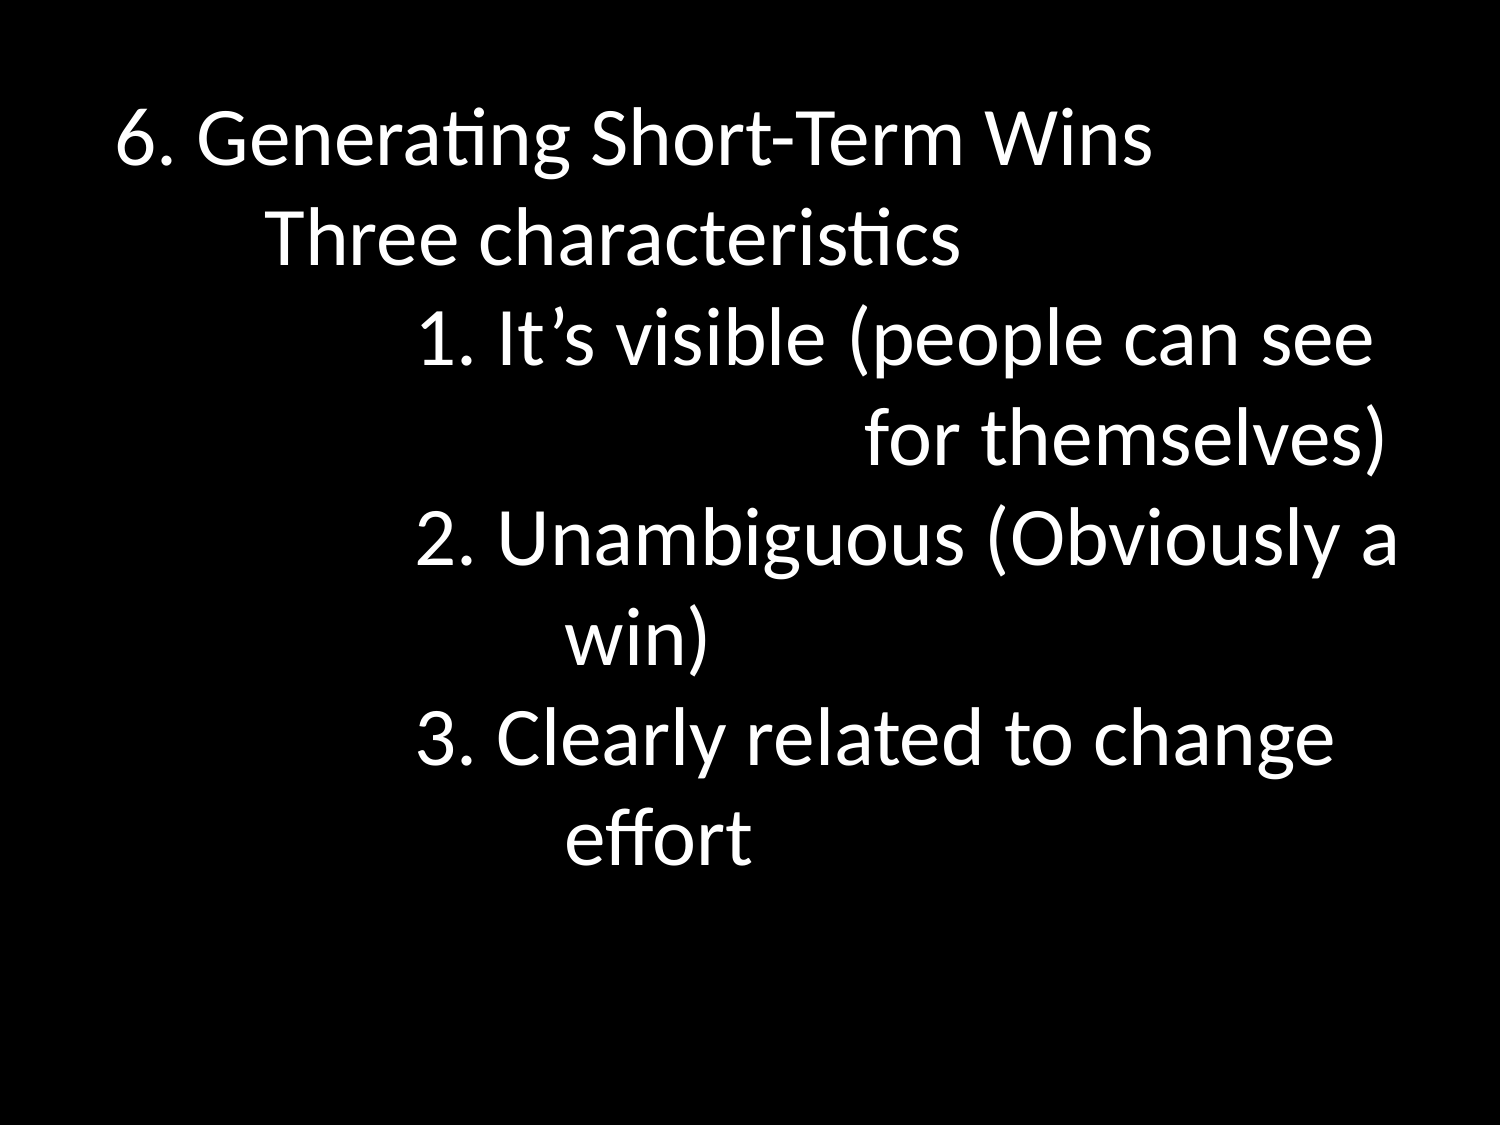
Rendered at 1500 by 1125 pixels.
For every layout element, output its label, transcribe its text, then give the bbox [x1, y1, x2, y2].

text_box 6. Generating Short-Term Wins Three characteristics 1. It’s visible (people can see for themselves) 2. Unambiguous (Obviously a win) 3. Clearly related to change effort [99, 74, 1475, 890]
